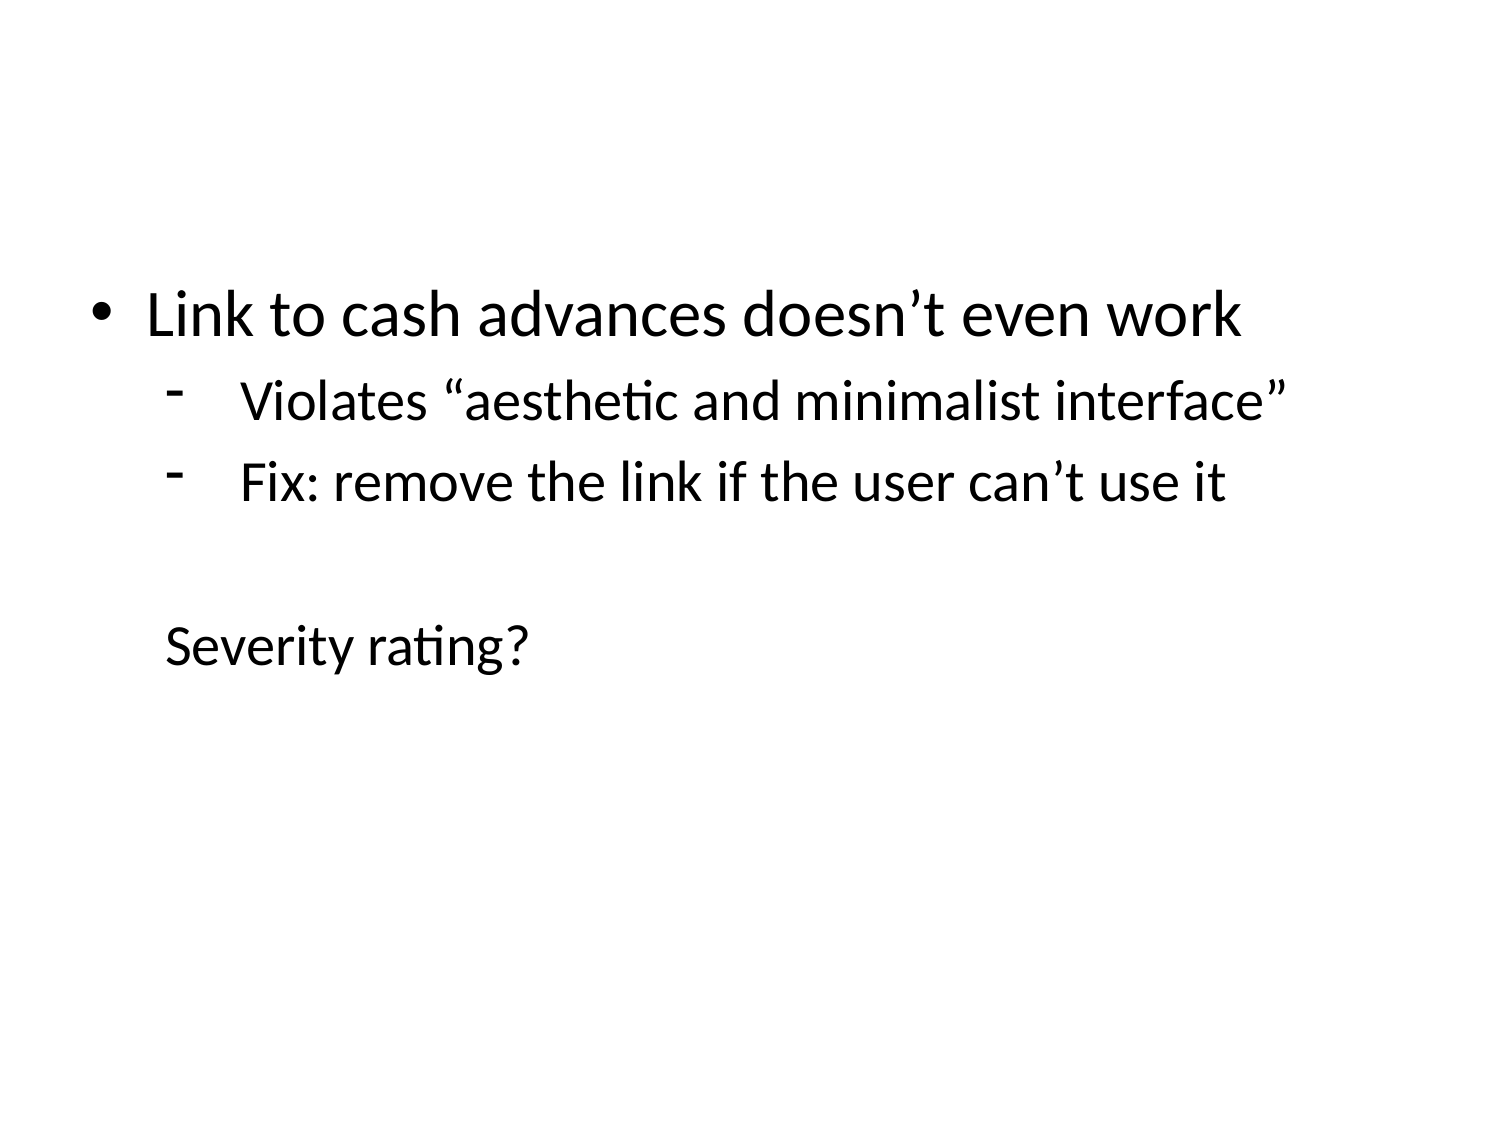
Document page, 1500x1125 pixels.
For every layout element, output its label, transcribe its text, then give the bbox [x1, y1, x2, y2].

list Link to cash advances doesn’t even work Violates “aesthetic and minimalist interface” Fix: remove the link if the user can’t use it Severity rating? [75, 262, 1425, 1005]
